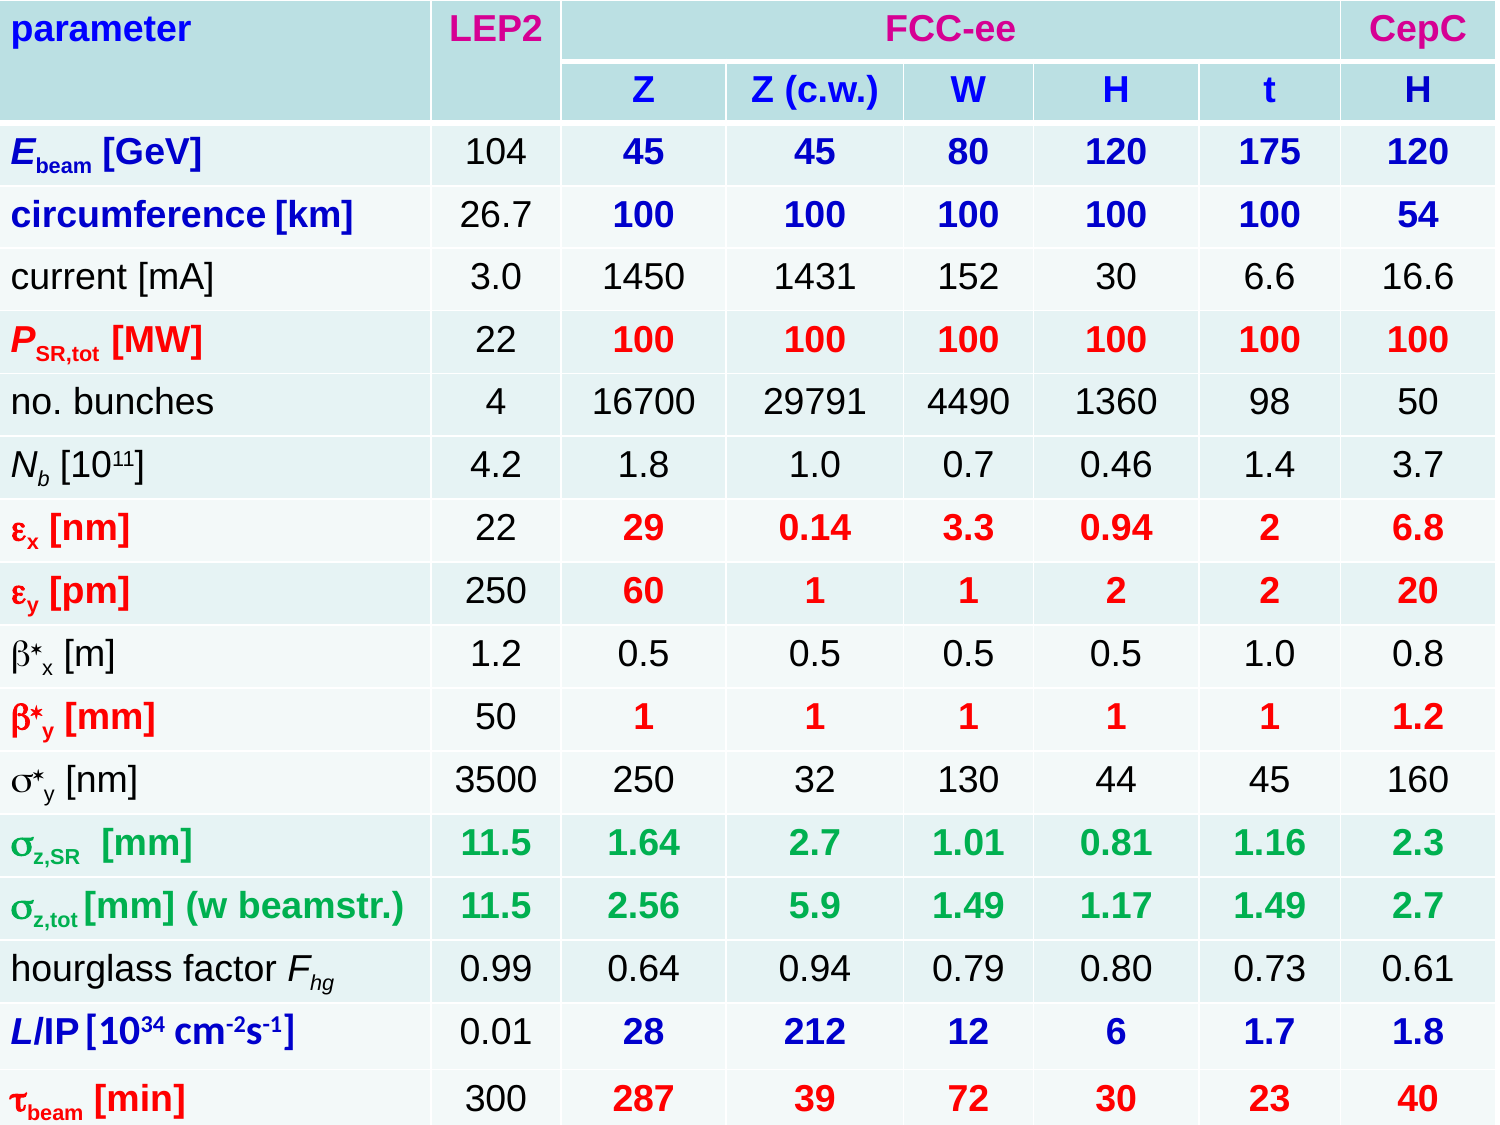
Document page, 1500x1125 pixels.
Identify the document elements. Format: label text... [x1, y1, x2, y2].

table_cell 1.4 [1200, 437, 1340, 498]
table_cell 1.7 [1200, 1004, 1340, 1069]
table_cell 1450 [562, 249, 725, 310]
table_cell 39 [727, 1070, 903, 1125]
table_cell 22 [432, 311, 560, 373]
table_cell 100 [727, 187, 903, 247]
table_cell 26.7 [432, 187, 560, 247]
table_cell 45 [1200, 752, 1340, 813]
table_cell 20 [1341, 563, 1495, 624]
table_cell 12 [904, 1004, 1033, 1069]
table_cell 0.5 [562, 626, 725, 687]
table_cell 3.0 [432, 249, 560, 310]
table_cell 45 [562, 126, 725, 185]
table_cell 6 [1034, 1004, 1198, 1069]
table_cell 0.46 [1034, 437, 1198, 498]
table_cell 1.8 [562, 437, 725, 498]
table_cell 0.79 [904, 941, 1033, 1002]
table_cell 1.8 [1341, 1004, 1495, 1069]
table_cell 5.9 [727, 878, 903, 939]
table_cell 50 [432, 689, 560, 750]
table_cell 1.49 [904, 878, 1033, 939]
table_cell 100 [904, 311, 1033, 373]
table_cell 130 [904, 752, 1033, 813]
table_header parameter [0, 1, 430, 120]
table_cell 0.99 [432, 941, 560, 1002]
table_cell 0.73 [1200, 941, 1340, 1002]
table_cell ey [pm] [0, 563, 430, 624]
table_cell 30 [1034, 1070, 1198, 1125]
table_cell 29 [562, 500, 725, 561]
table_cell 0.5 [1034, 626, 1198, 687]
table_cell 54 [1341, 187, 1495, 247]
table_header FCC-ee [562, 1, 1340, 59]
table_cell 0.61 [1341, 941, 1495, 1002]
table_cell 1.64 [562, 815, 725, 876]
table_cell W [904, 64, 1033, 120]
table_cell 100 [1200, 311, 1340, 373]
table_cell 1 [727, 689, 903, 750]
table_cell no. bunches [0, 374, 430, 435]
table_cell 250 [562, 752, 725, 813]
table_cell 32 [727, 752, 903, 813]
table_cell 1.01 [904, 815, 1033, 876]
table_header LEP2 [432, 1, 560, 120]
table_cell tbeam [min] [0, 1070, 430, 1125]
table_cell 100 [1341, 311, 1495, 373]
table_cell ex [nm] [0, 500, 430, 561]
table_cell H [1034, 64, 1198, 120]
table_cell 0.94 [727, 941, 903, 1002]
table_cell 287 [562, 1070, 725, 1125]
table_cell 212 [727, 1004, 903, 1069]
table_cell 6.8 [1341, 500, 1495, 561]
table_cell 4490 [904, 374, 1033, 435]
table_cell 60 [562, 563, 725, 624]
table_cell L/IP [1034 cm-2s-1] [0, 1004, 430, 1069]
table_cell 1.0 [727, 437, 903, 498]
table_cell 0.7 [904, 437, 1033, 498]
table_cell 3.3 [904, 500, 1033, 561]
table_cell 1 [727, 563, 903, 624]
table_cell 40 [1341, 1070, 1495, 1125]
table_cell 4.2 [432, 437, 560, 498]
table_cell 2.7 [727, 815, 903, 876]
table_cell 120 [1341, 126, 1495, 185]
table_cell 45 [727, 126, 903, 185]
table_header CepC [1341, 1, 1495, 59]
table_cell 16.6 [1341, 249, 1495, 310]
table_cell t [1200, 64, 1340, 120]
table_cell 160 [1341, 752, 1495, 813]
table_cell H [1341, 64, 1495, 120]
table_cell 152 [904, 249, 1033, 310]
table_cell 6.6 [1200, 249, 1340, 310]
table_cell 1.16 [1200, 815, 1340, 876]
table_cell b*x [m] [0, 626, 430, 687]
table_cell 2.56 [562, 878, 725, 939]
table_cell 28 [562, 1004, 725, 1069]
table_cell PSR,tot [MW] [0, 311, 430, 373]
table_cell 0.94 [1034, 500, 1198, 561]
table_cell 1 [904, 563, 1033, 624]
table_cell 2 [1200, 500, 1340, 561]
table_cell 100 [904, 187, 1033, 247]
table_cell 1.2 [432, 626, 560, 687]
table_cell 2.7 [1341, 878, 1495, 939]
table_cell 1 [904, 689, 1033, 750]
table_cell sz,SR [mm] [0, 815, 430, 876]
table_cell Nb [1011] [0, 437, 430, 498]
table_cell 0.5 [904, 626, 1033, 687]
table_cell 11.5 [432, 878, 560, 939]
table_cell sz,tot [mm] (w beamstr.) [0, 878, 430, 939]
table_cell 300 [432, 1070, 560, 1125]
table_cell 30 [1034, 249, 1198, 310]
table_cell 80 [904, 126, 1033, 185]
table_cell Z [562, 64, 725, 120]
table_cell 2 [1200, 563, 1340, 624]
table_cell b*y [mm] [0, 689, 430, 750]
table_cell 250 [432, 563, 560, 624]
table_cell 29791 [727, 374, 903, 435]
table_cell 4 [432, 374, 560, 435]
table_cell 1.49 [1200, 878, 1340, 939]
table_cell 98 [1200, 374, 1340, 435]
table_cell 72 [904, 1070, 1033, 1125]
table_cell hourglass factor Fhg [0, 941, 430, 1002]
table_cell 100 [562, 187, 725, 247]
table_cell 0.5 [727, 626, 903, 687]
table_cell 16700 [562, 374, 725, 435]
table_cell 0.8 [1341, 626, 1495, 687]
table_cell 100 [727, 311, 903, 373]
table_cell 1360 [1034, 374, 1198, 435]
table_cell 1 [1200, 689, 1340, 750]
table_cell 104 [432, 126, 560, 185]
table_cell circumference [km] [0, 187, 430, 247]
table_cell 23 [1200, 1070, 1340, 1125]
table_cell 1.17 [1034, 878, 1198, 939]
table_cell 2 [1034, 563, 1198, 624]
table_cell 175 [1200, 126, 1340, 185]
table_cell 0.14 [727, 500, 903, 561]
table_cell 0.81 [1034, 815, 1198, 876]
table_cell 1431 [727, 249, 903, 310]
table_cell s*y [nm] [0, 752, 430, 813]
table_cell 100 [1034, 187, 1198, 247]
table_cell 3.7 [1341, 437, 1495, 498]
table_cell 0.80 [1034, 941, 1198, 1002]
table_cell 1 [1034, 689, 1198, 750]
table_cell 11.5 [432, 815, 560, 876]
table_cell 0.01 [432, 1004, 560, 1069]
table_cell 22 [432, 500, 560, 561]
table_cell 100 [1034, 311, 1198, 373]
table_cell 100 [562, 311, 725, 373]
table_cell 120 [1034, 126, 1198, 185]
table_cell 3500 [432, 752, 560, 813]
table_cell 100 [1200, 187, 1340, 247]
table_cell 44 [1034, 752, 1198, 813]
table_cell 2.3 [1341, 815, 1495, 876]
table_cell 1.2 [1341, 689, 1495, 750]
table_cell 0.64 [562, 941, 725, 1002]
table_cell Z (c.w.) [727, 64, 903, 120]
table_cell 1 [562, 689, 725, 750]
table_cell Ebeam [GeV] [0, 126, 430, 185]
table_cell 50 [1341, 374, 1495, 435]
table_cell current [mA] [0, 249, 430, 310]
table_cell 1.0 [1200, 626, 1340, 687]
